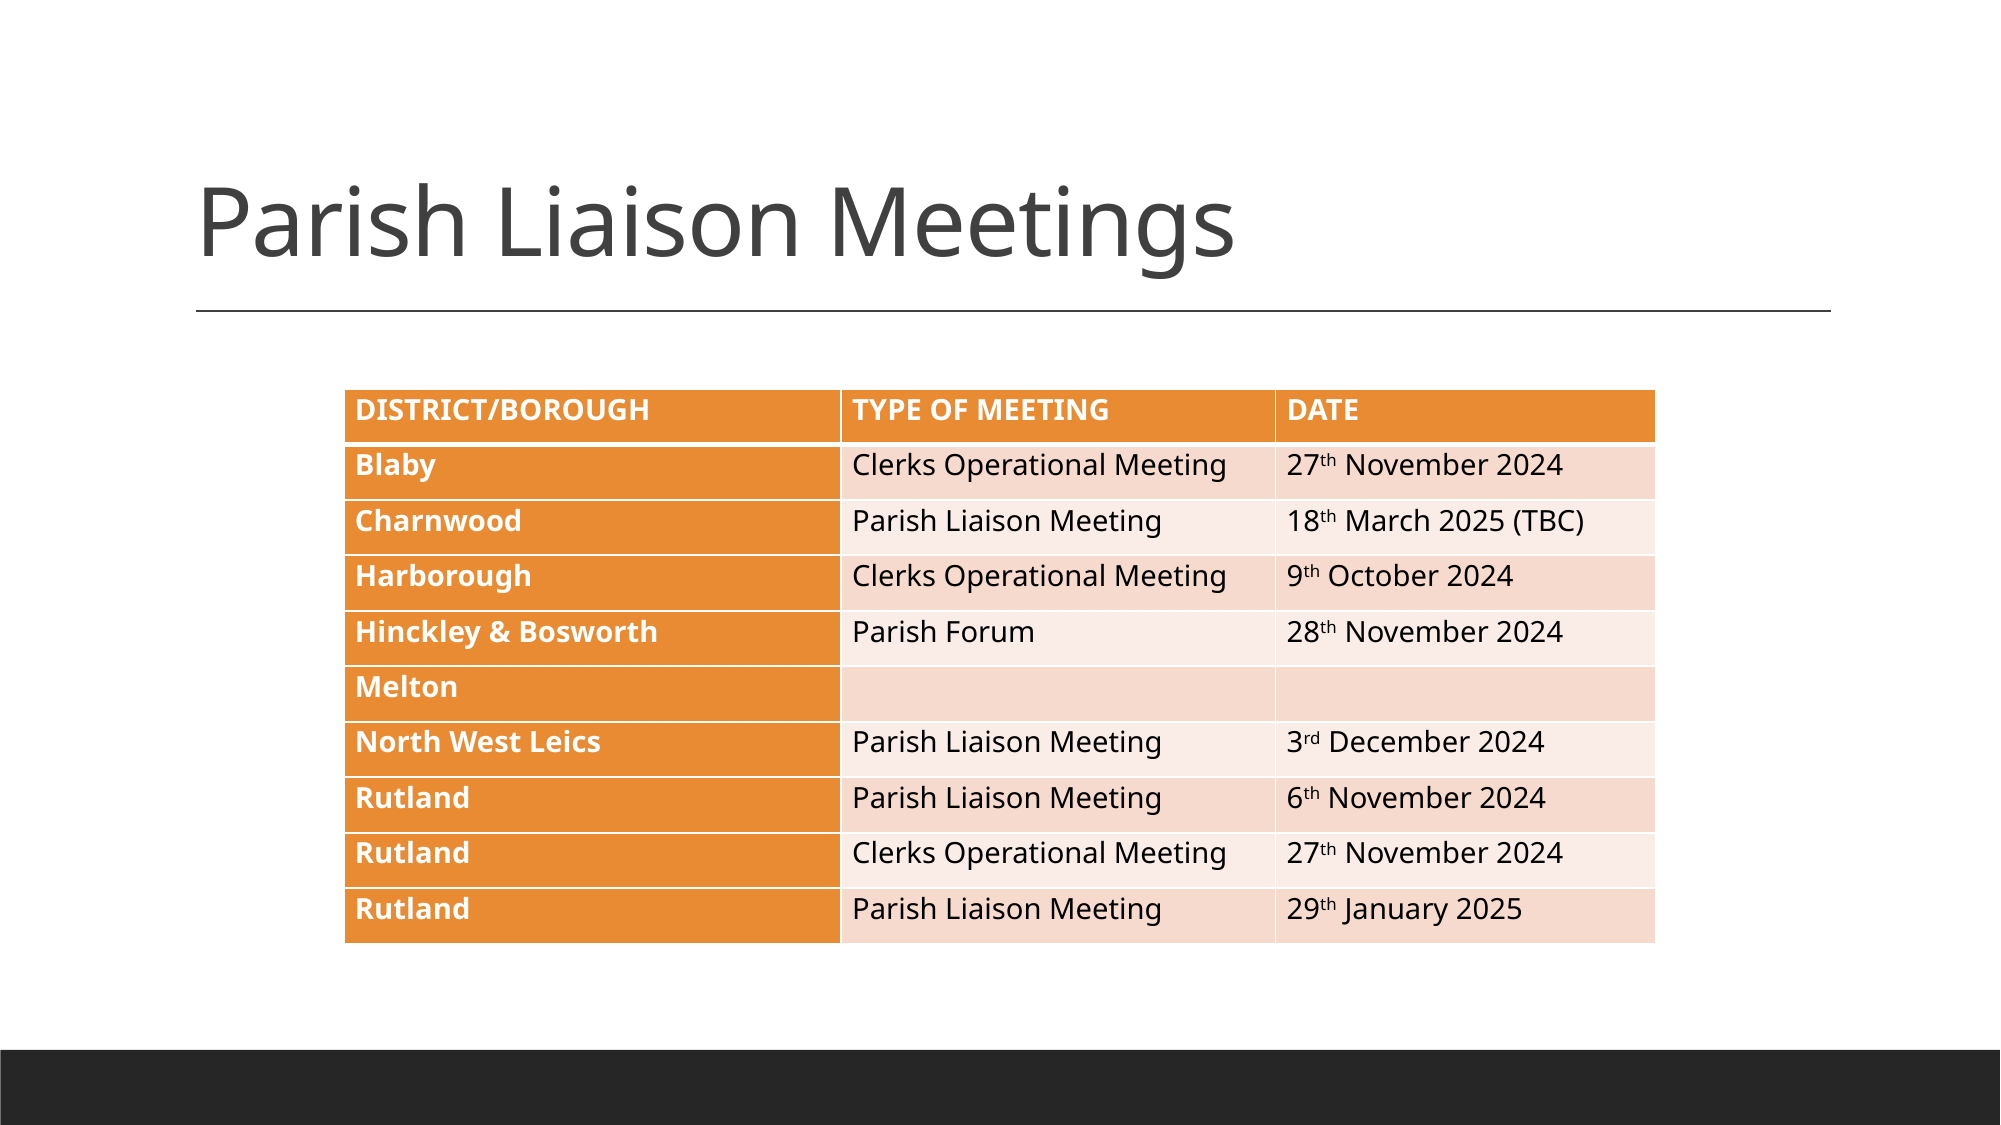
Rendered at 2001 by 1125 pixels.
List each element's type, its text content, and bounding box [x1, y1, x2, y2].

table_cell Charnwood [345, 501, 840, 554]
table_cell [1276, 667, 1655, 721]
table_cell 29th January 2025 [1276, 889, 1655, 943]
table_cell Rutland [345, 834, 840, 887]
table_cell 27th November 2024 [1276, 447, 1655, 499]
table_cell Clerks Operational Meeting [842, 556, 1275, 610]
table_header DATE [1276, 390, 1655, 442]
table_cell 3rd December 2024 [1276, 723, 1655, 776]
table_cell Parish Liaison Meeting [842, 778, 1275, 832]
table_cell Clerks Operational Meeting [842, 447, 1275, 499]
table_cell 18th March 2025 (TBC) [1276, 501, 1655, 554]
table_cell 28th November 2024 [1276, 612, 1655, 665]
title Parish Liaison Meetings [180, 47, 1830, 285]
table_header DISTRICT/BOROUGH [345, 390, 840, 442]
table_cell Blaby [345, 447, 840, 499]
table_cell Parish Liaison Meeting [842, 723, 1275, 776]
table_cell Parish Forum [842, 612, 1275, 665]
table_cell Rutland [345, 778, 840, 832]
table_cell Hinckley & Bosworth [345, 612, 840, 665]
table_cell Clerks Operational Meeting [842, 834, 1275, 887]
table_cell [842, 667, 1275, 721]
table_cell Harborough [345, 556, 840, 610]
table_cell 27th November 2024 [1276, 834, 1655, 887]
table_cell 9th October 2024 [1276, 556, 1655, 610]
table_cell North West Leics [345, 723, 840, 776]
table_header TYPE OF MEETING [842, 390, 1275, 442]
table_cell Parish Liaison Meeting [842, 889, 1275, 943]
table_cell Parish Liaison Meeting [842, 501, 1275, 554]
table_cell Melton [345, 667, 840, 721]
table_cell Rutland [345, 889, 840, 943]
table_cell 6th November 2024 [1276, 778, 1655, 832]
